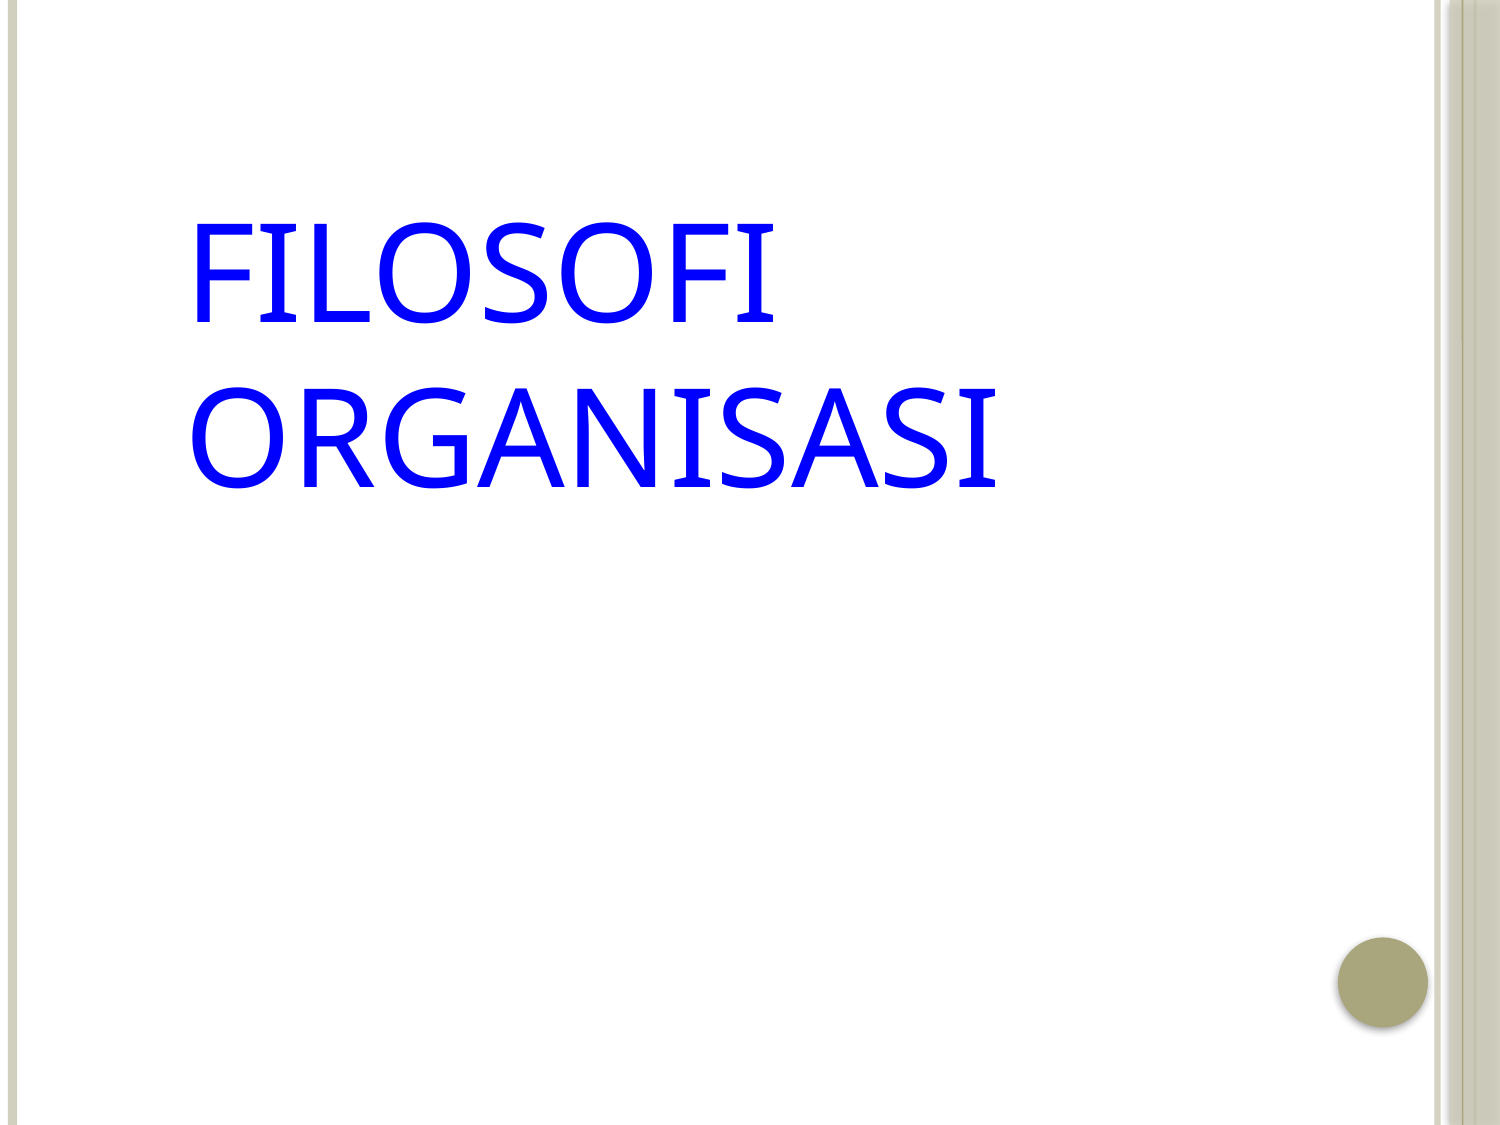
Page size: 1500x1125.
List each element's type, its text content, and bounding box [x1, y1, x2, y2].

title Filosofi Organisasi [182, 182, 1318, 515]
